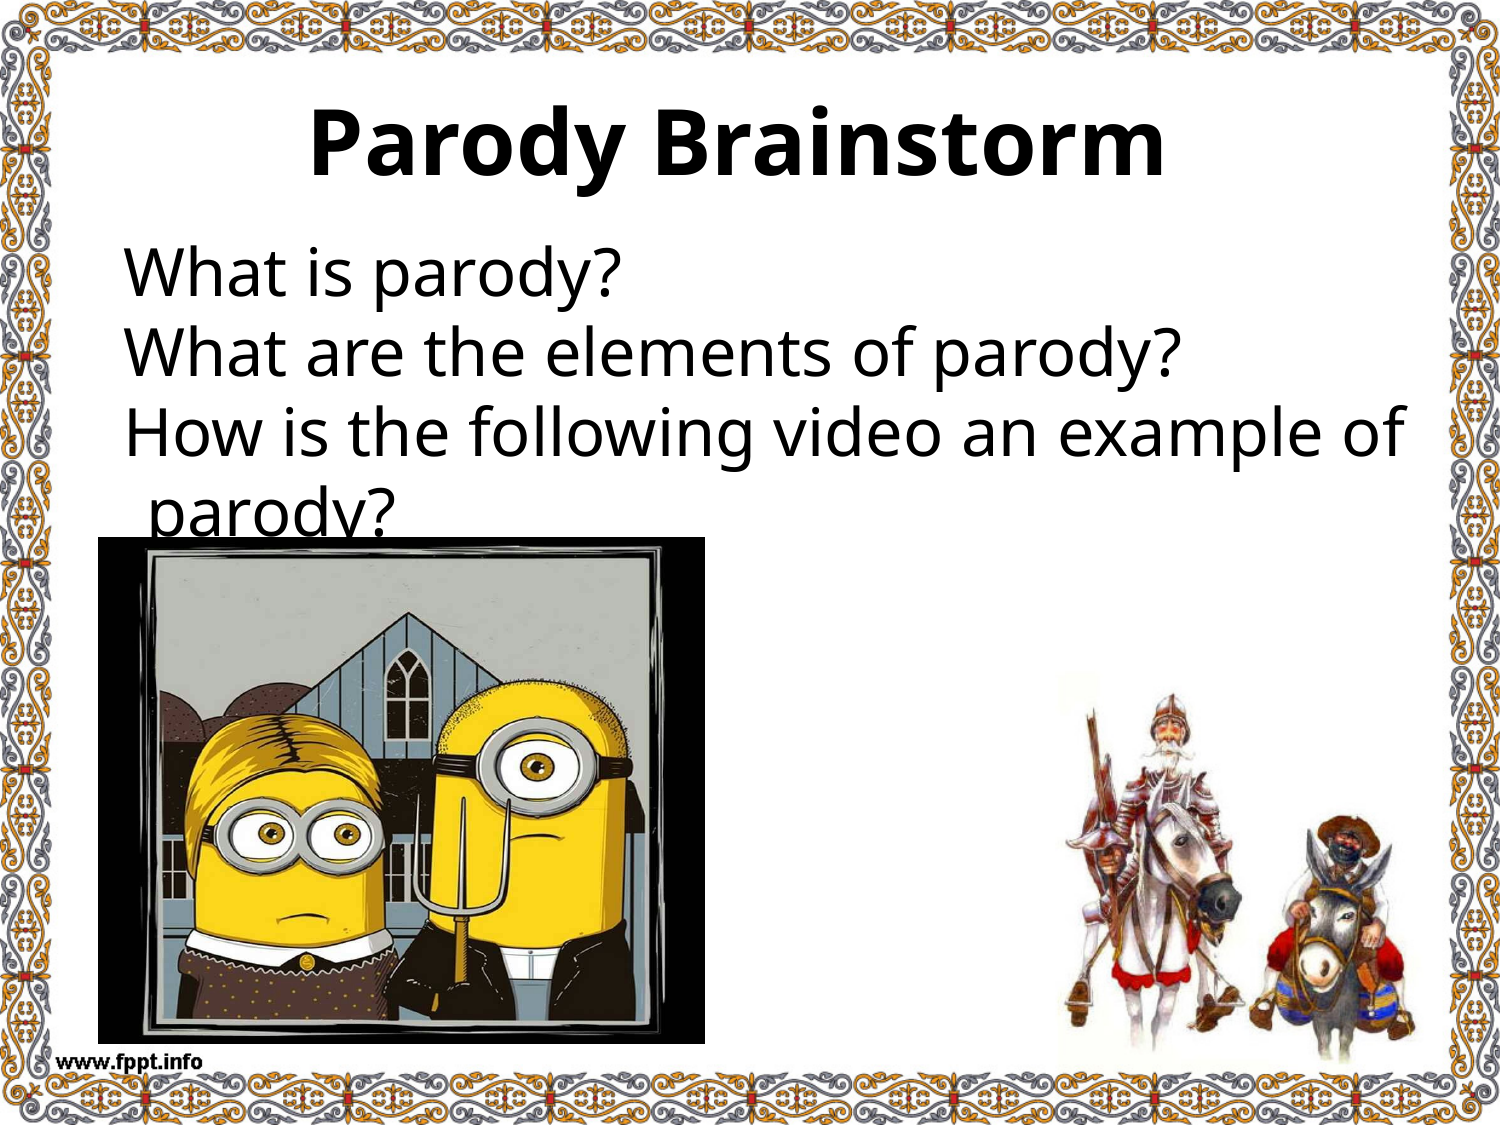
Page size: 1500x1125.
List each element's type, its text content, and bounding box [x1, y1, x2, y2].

title Parody Brainstorm [75, 45, 1425, 215]
list What is parody? What are the elements of parody? How is the following video an example of parody? [75, 215, 1425, 1005]
picture [0, 0, 1500, 1125]
